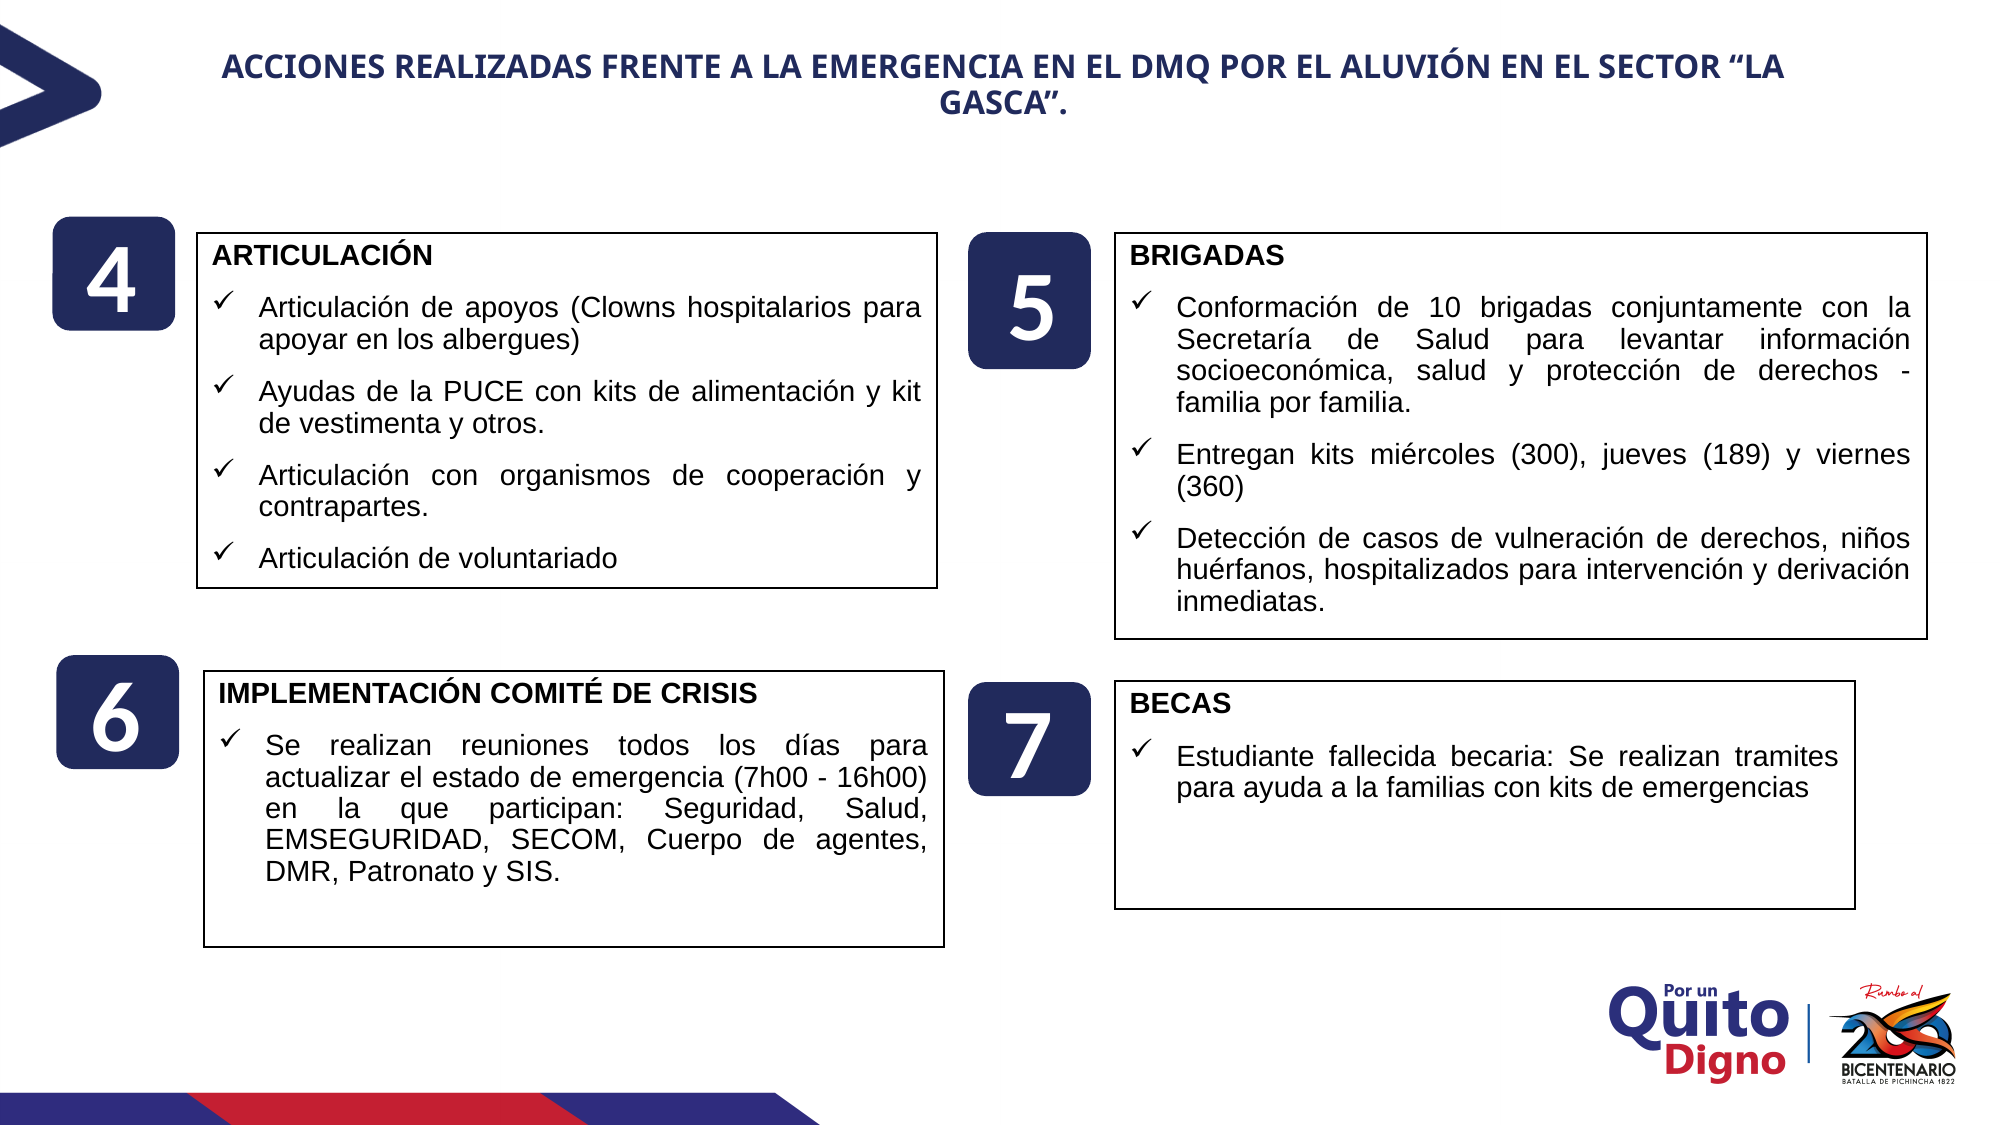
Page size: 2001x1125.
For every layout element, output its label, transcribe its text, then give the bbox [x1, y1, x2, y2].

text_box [969, 233, 1090, 370]
text_box ARTICULACIÓN Articulación de apoyos (Clowns hospitalarios para apoyar en los albergues) Ayudas de la PUCE con kits de alimentación y kit de vestimenta y otros. Articulación con organismos de cooperación y contrapartes. Articulación de voluntariado [196, 232, 938, 589]
text_box ACCIONES REALIZADAS FRENTE A LA EMERGENCIA EN EL DMQ POR EL ALUVIÓN EN EL SECTOR “LA GASCA”. [139, 43, 1868, 129]
picture [0, 0, 2001, 1125]
text_box BRIGADAS Conformación de 10 brigadas conjuntamente con la Secretaría de Salud para levantar información socioeconómica, salud y protección de derechos - familia por familia. Entregan kits miércoles (300), jueves (189) y viernes (360) Detección de casos de vulneración de derechos, niños huérfanos, hospitalizados para intervención y derivación inmediatas. [1114, 232, 1928, 640]
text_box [969, 670, 1090, 808]
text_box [53, 205, 175, 342]
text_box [57, 643, 179, 781]
text_box IMPLEMENTACIÓN COMITÉ DE CRISIS Se realizan reuniones todos los días para actualizar el estado de emergencia (7h00 - 16h00) en la que participan: Seguridad, Salud, EMSEGURIDAD, SECOM, Cuerpo de agentes, DMR, Patronato y SIS. [203, 670, 945, 948]
text_box BECAS Estudiante fallecida becaria: Se realizan tramites para ayuda a la familias con kits de emergencias [1114, 680, 1856, 910]
